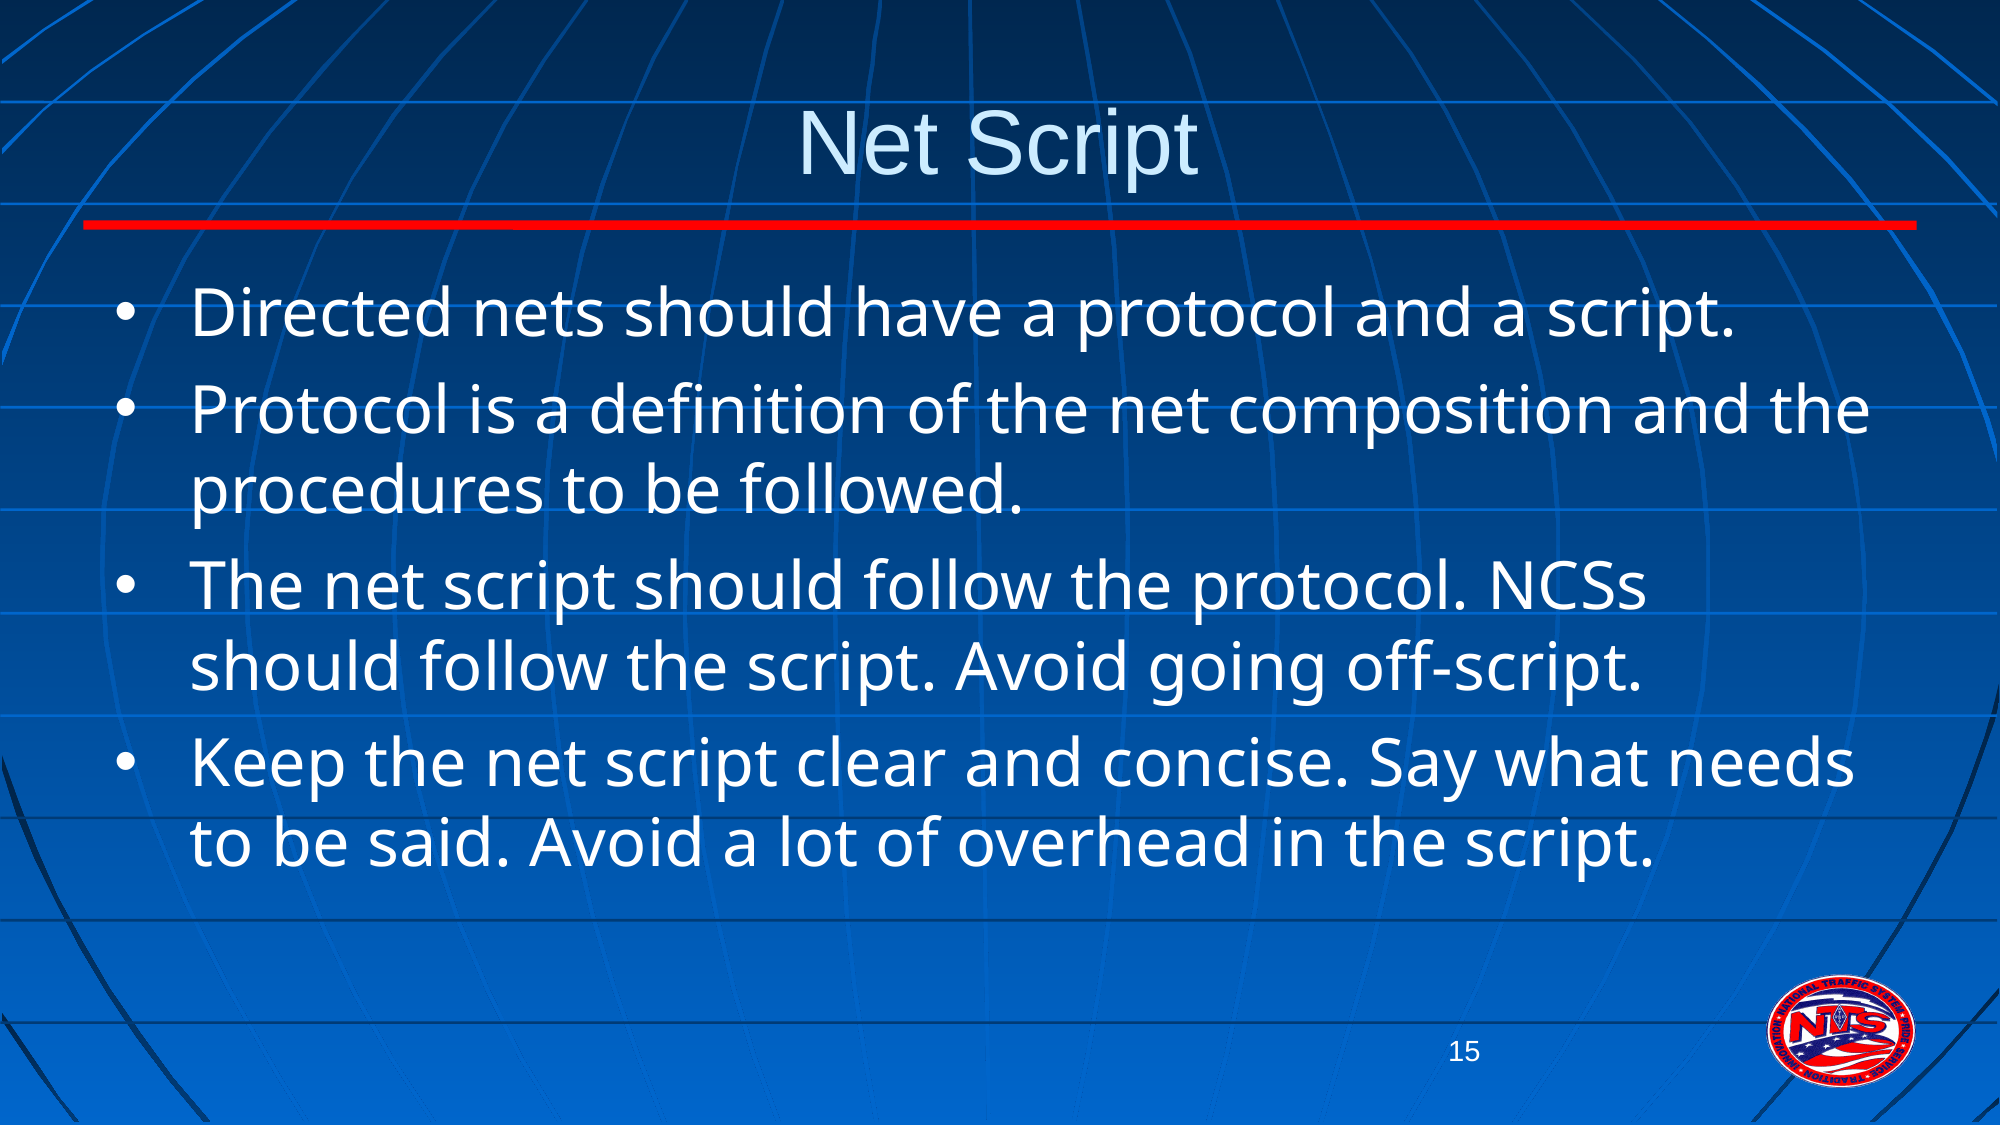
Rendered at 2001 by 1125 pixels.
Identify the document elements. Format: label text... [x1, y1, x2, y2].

slide_number 15 [1433, 1024, 1896, 1097]
title Net Script [99, 45, 1896, 230]
picture [1766, 974, 1916, 1088]
list Directed nets should have a protocol and a script. Protocol is a definition of the net composition and the procedures to be followed. The net script should follow the protocol. NCSs should follow the script. Avoid going off-script. Keep the net script clear and concise. Say what needs to be said. Avoid a lot of overhead in the script. [99, 262, 1896, 1003]
